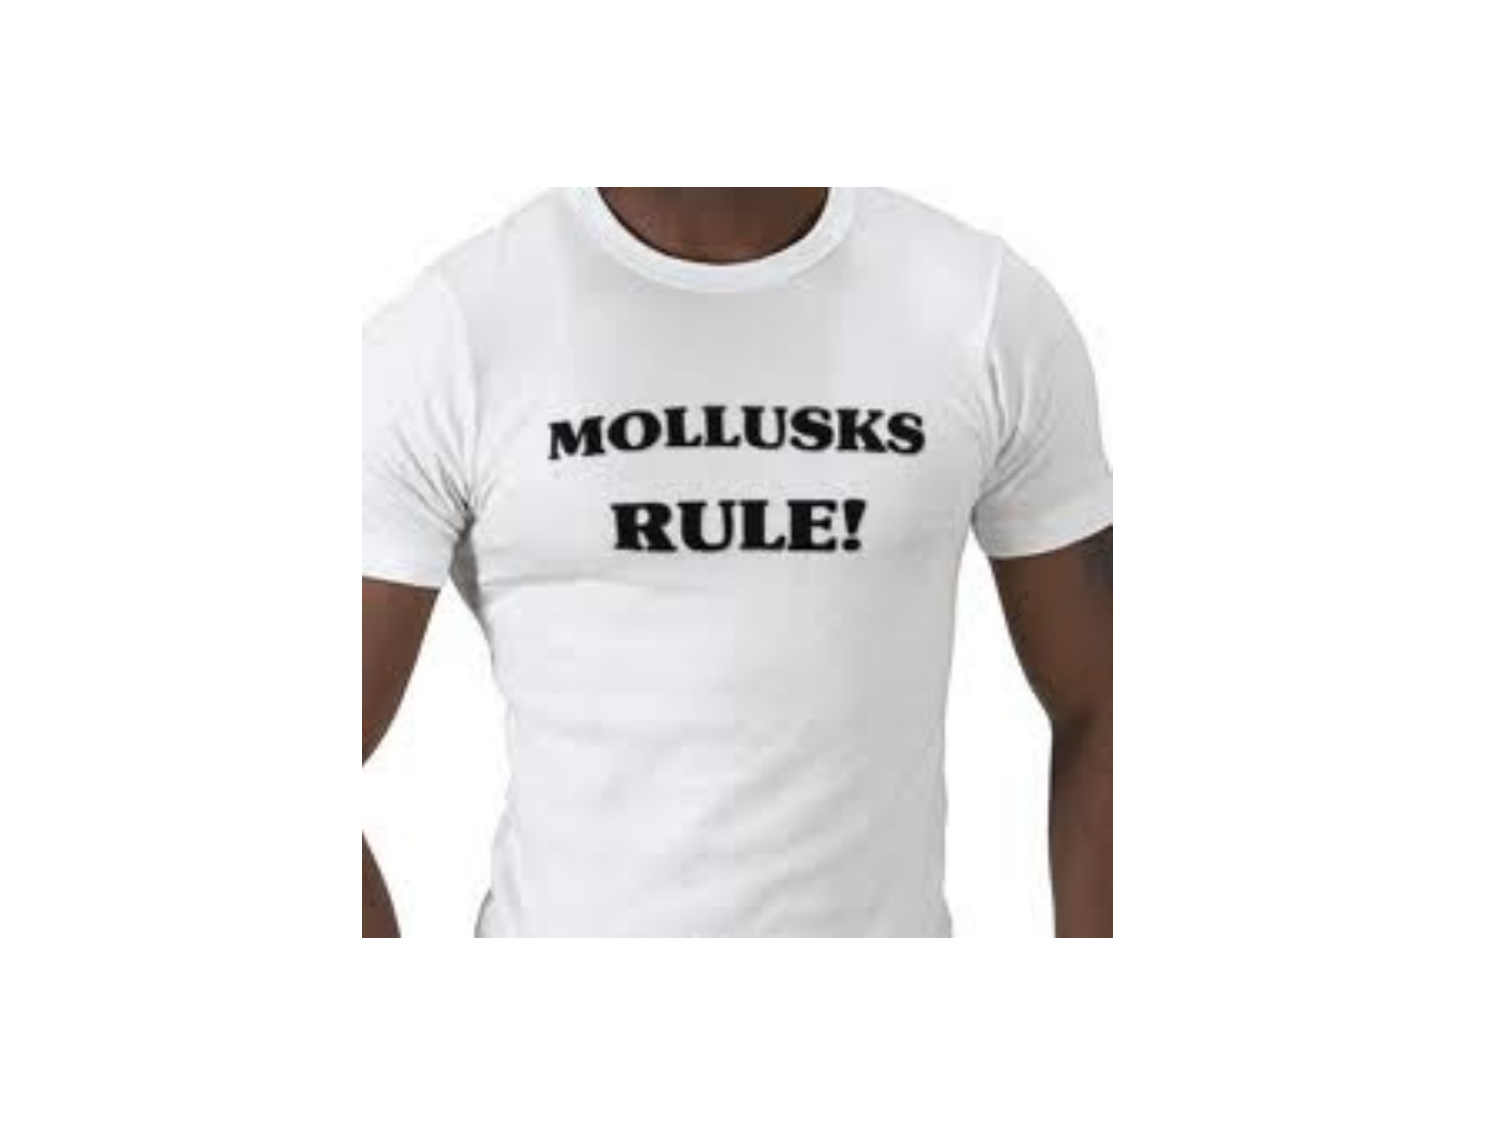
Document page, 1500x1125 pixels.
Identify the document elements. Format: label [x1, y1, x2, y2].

picture [362, 187, 1113, 938]
